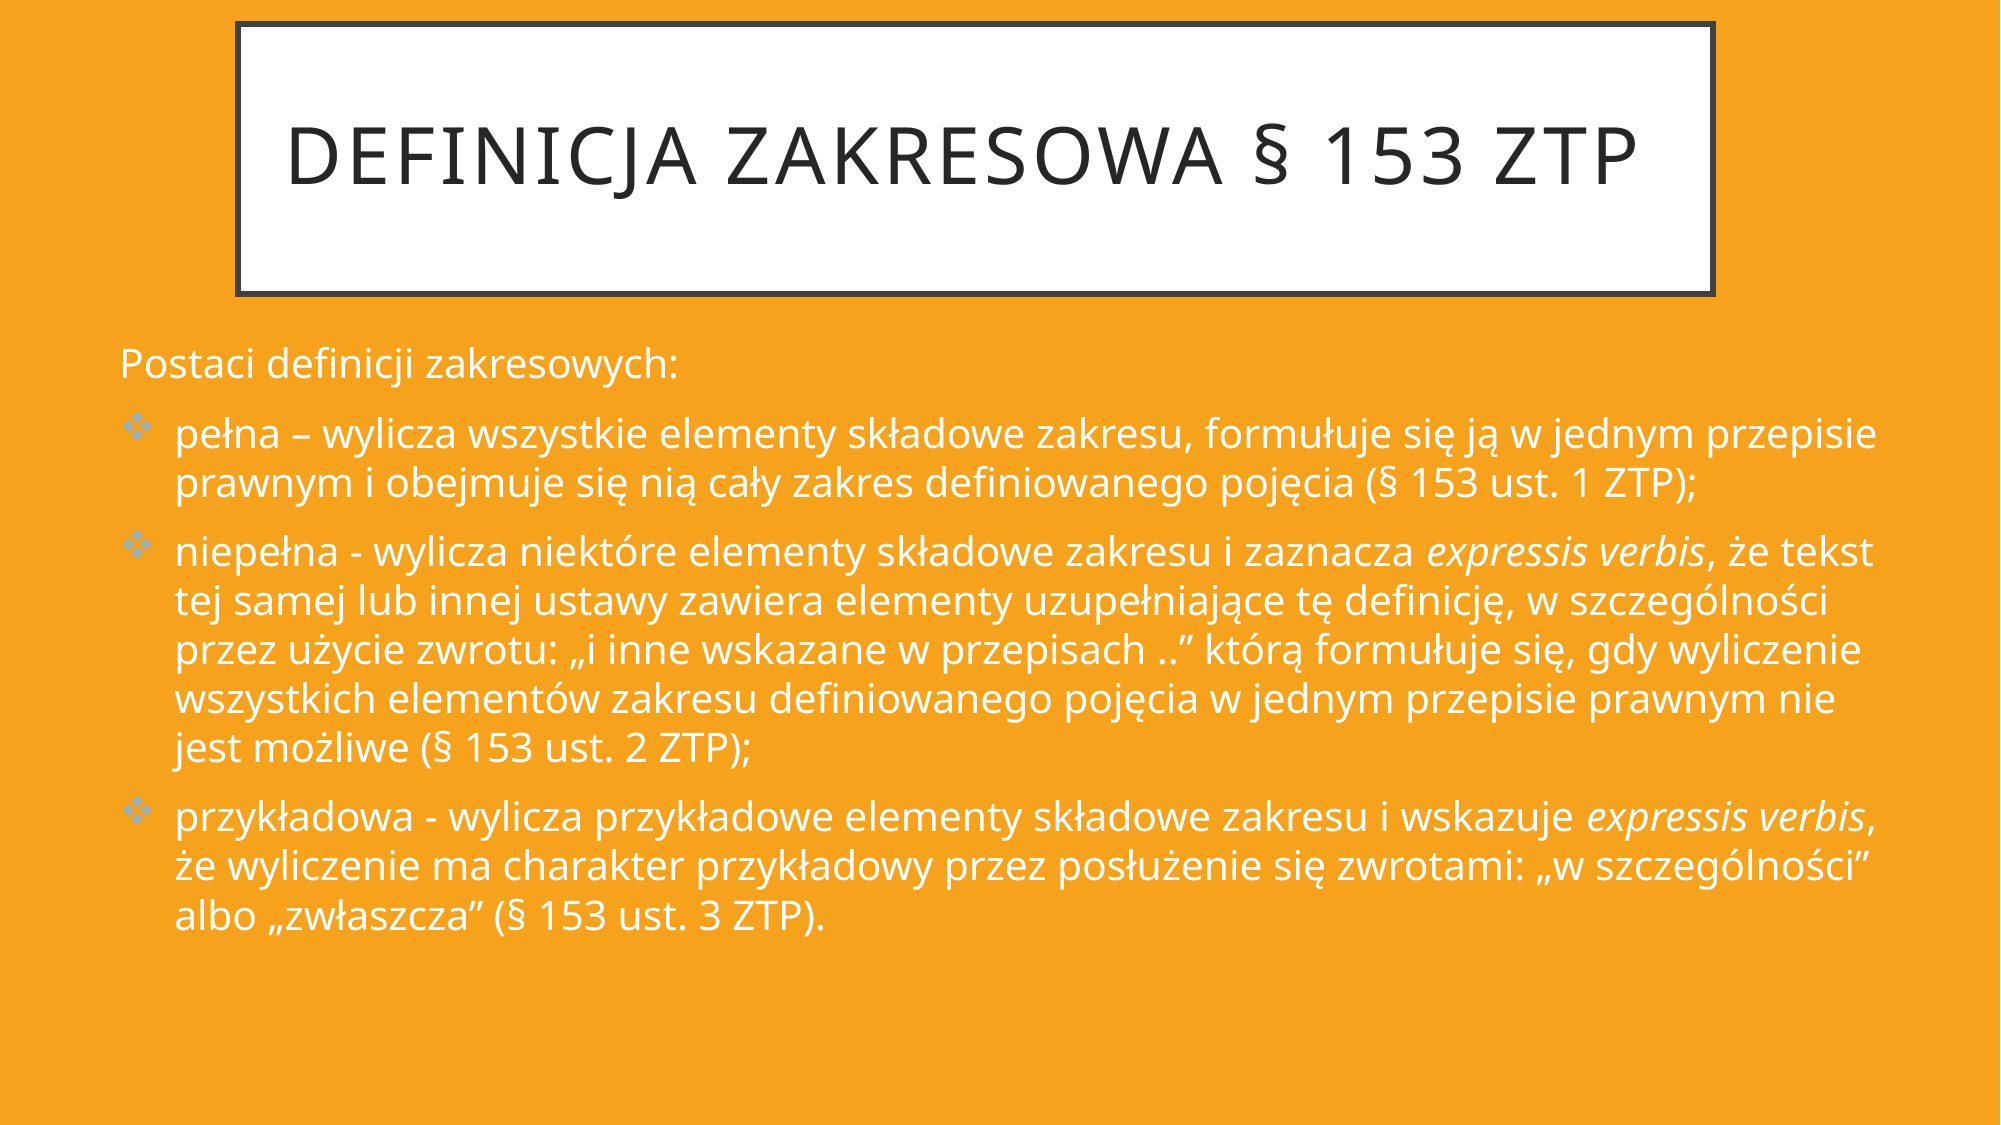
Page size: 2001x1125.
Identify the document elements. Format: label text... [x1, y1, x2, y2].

list Postaci definicji zakresowych: pełna – wylicza wszystkie elementy składowe zakresu, formułuje się ją w jednym przepisie prawnym i obejmuje się nią cały zakres definiowanego pojęcia (§ 153 ust. 1 ZTP); niepełna - wylicza niektóre elementy składowe zakresu i zaznacza expressis verbis, że tekst tej samej lub innej ustawy zawiera elementy uzupełniające tę definicję, w szczególności przez użycie zwrotu: „i inne wskazane w przepisach ..” którą formułuje się, gdy wyliczenie wszystkich elementów zakresu definiowanego pojęcia w jednym przepisie prawnym nie jest możliwe (§ 153 ust. 2 ZTP); przykładowa - wylicza przykładowe elementy składowe zakresu i wskazuje expressis verbis, że wyliczenie ma charakter przykładowy przez posłużenie się zwrotami: „w szczególności” albo „zwłaszcza” (§ 153 ust. 3 ZTP). [96, 330, 1903, 1030]
title Definicja zakresowa § 153 ZTP [235, 21, 1716, 297]
